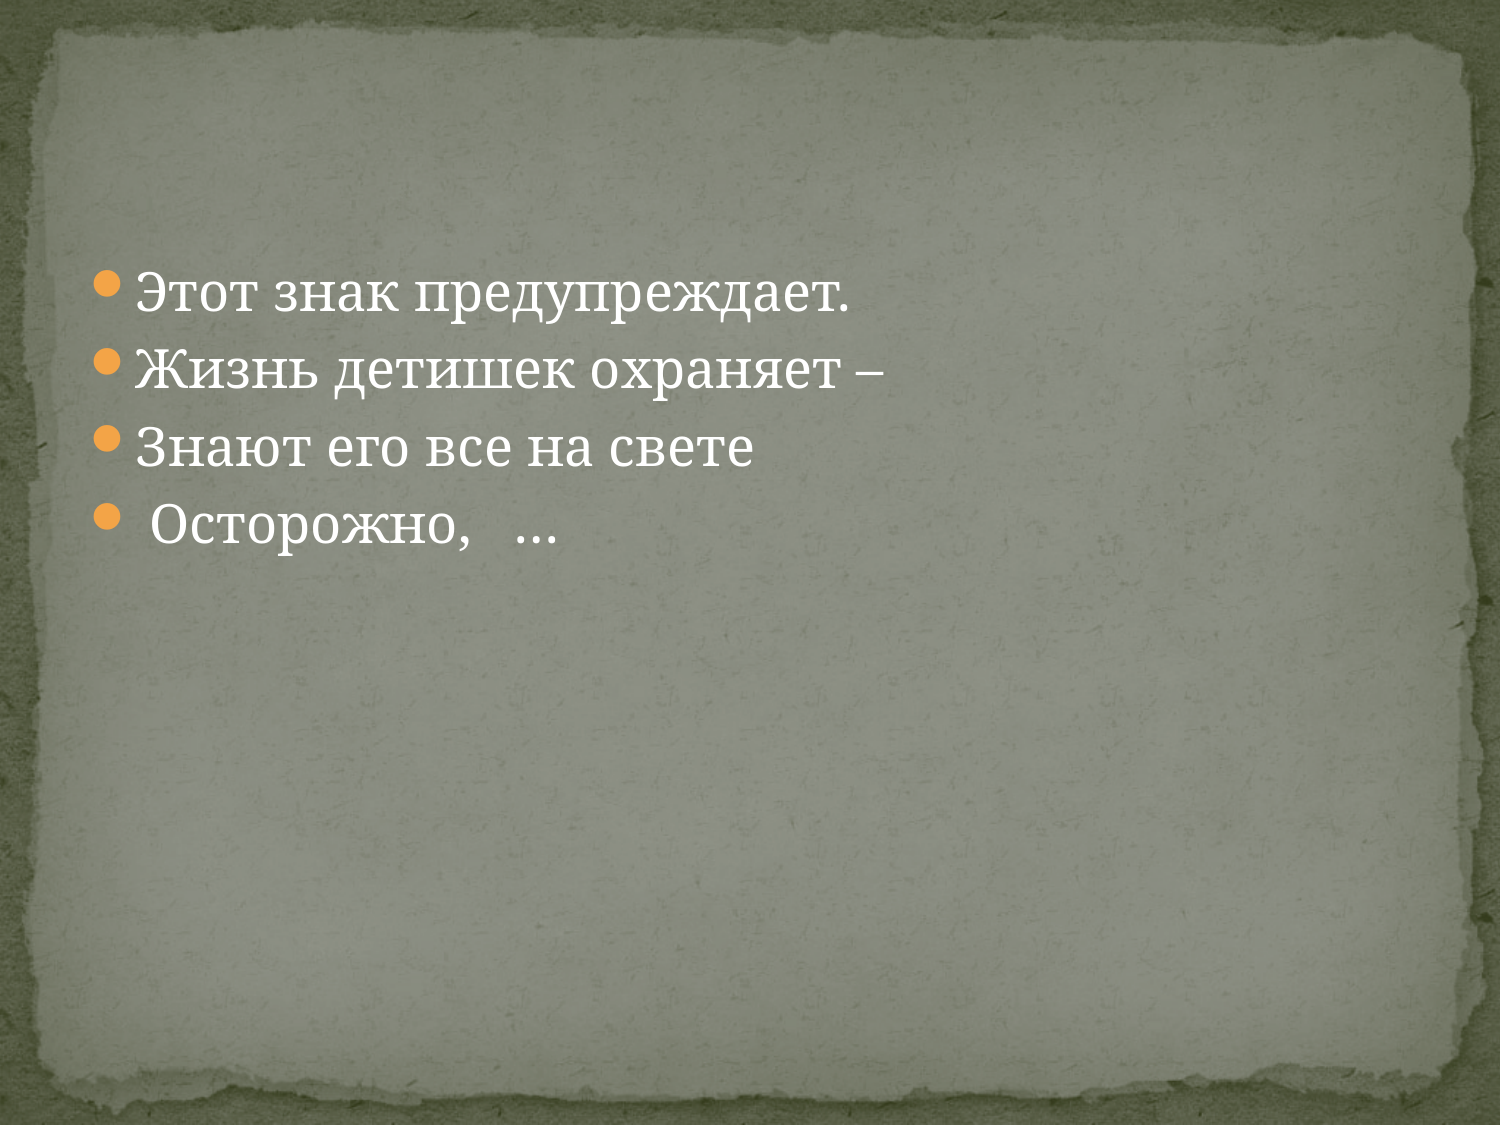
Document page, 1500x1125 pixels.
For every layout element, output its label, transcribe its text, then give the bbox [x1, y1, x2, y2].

list Этот знак предупреждает. Жизнь детишек охраняет – Знают его все на свете Осторожно, … [75, 249, 1425, 1000]
